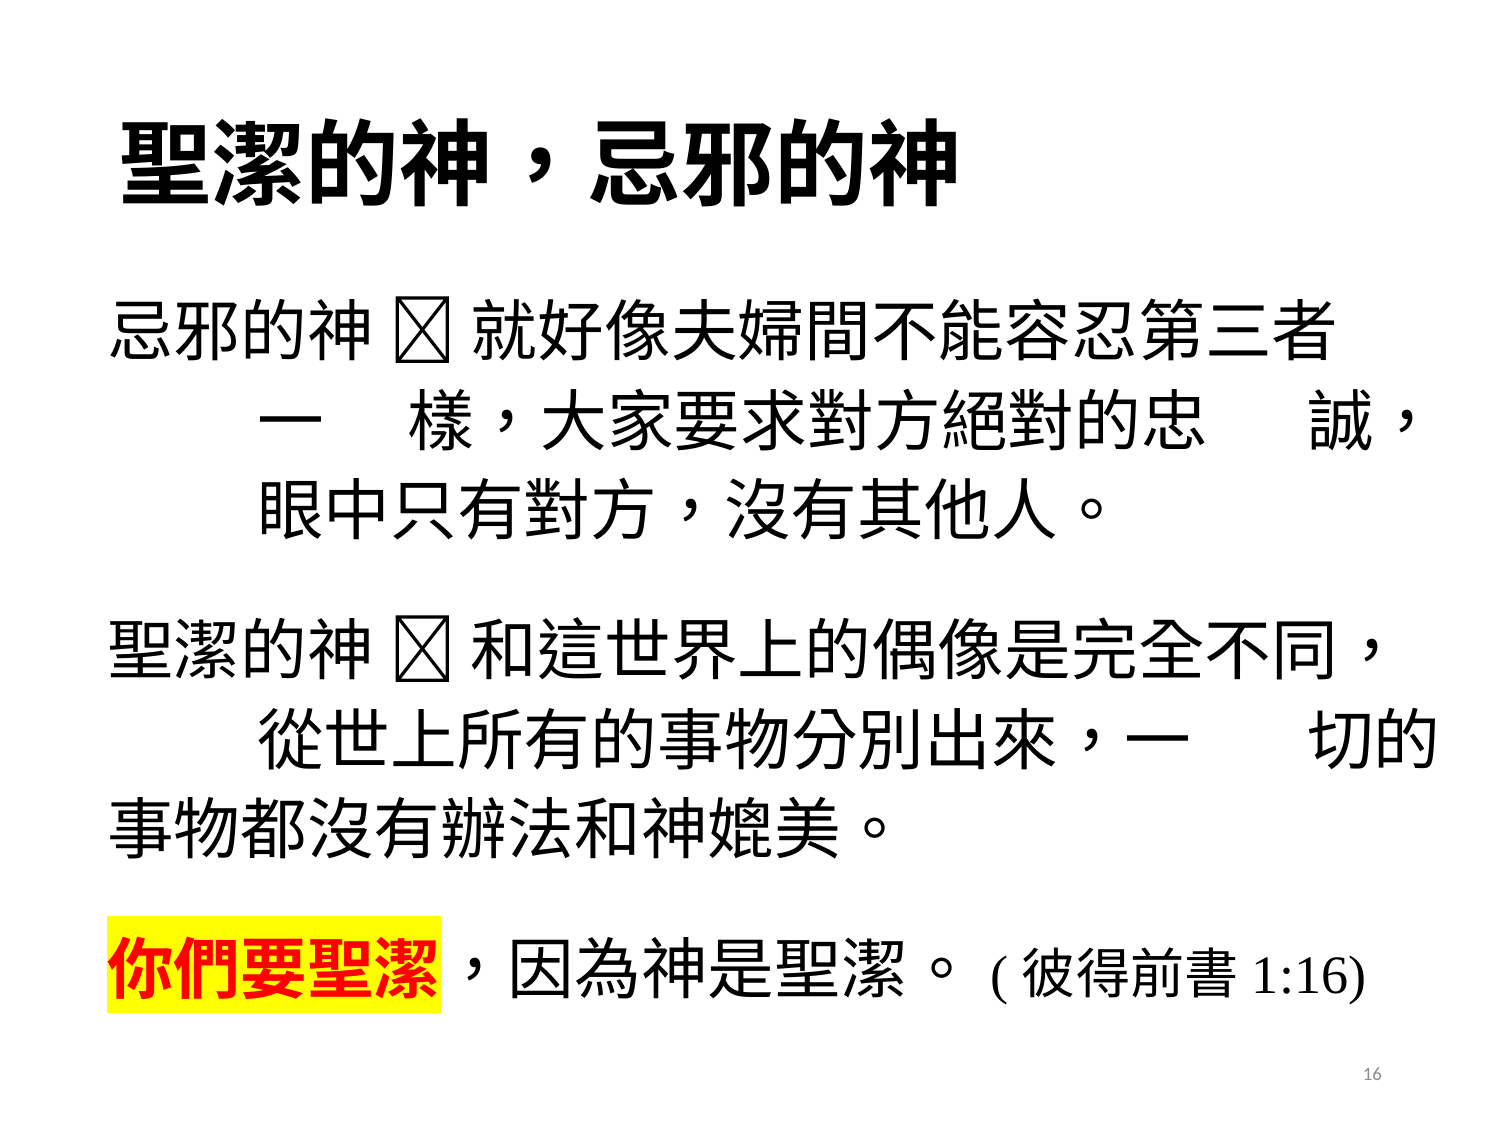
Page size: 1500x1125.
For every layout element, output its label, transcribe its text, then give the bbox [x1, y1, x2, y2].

list 忌邪的神  就好像夫婦間不能容忍第三者 一 樣，大家要求對方絕對的忠 誠， 眼中只有對方，沒有其他人。 聖潔的神  和這世界上的偶像是完全不同， 從世上所有的事物分別出來，一 切的事物都沒有辦法和神媲美。 你們要聖潔，因為神是聖潔。(彼得前書1:16) [92, 272, 1459, 1098]
title 聖潔的神，忌邪的神 [103, 59, 1397, 272]
slide_number 16 [1059, 1042, 1397, 1103]
